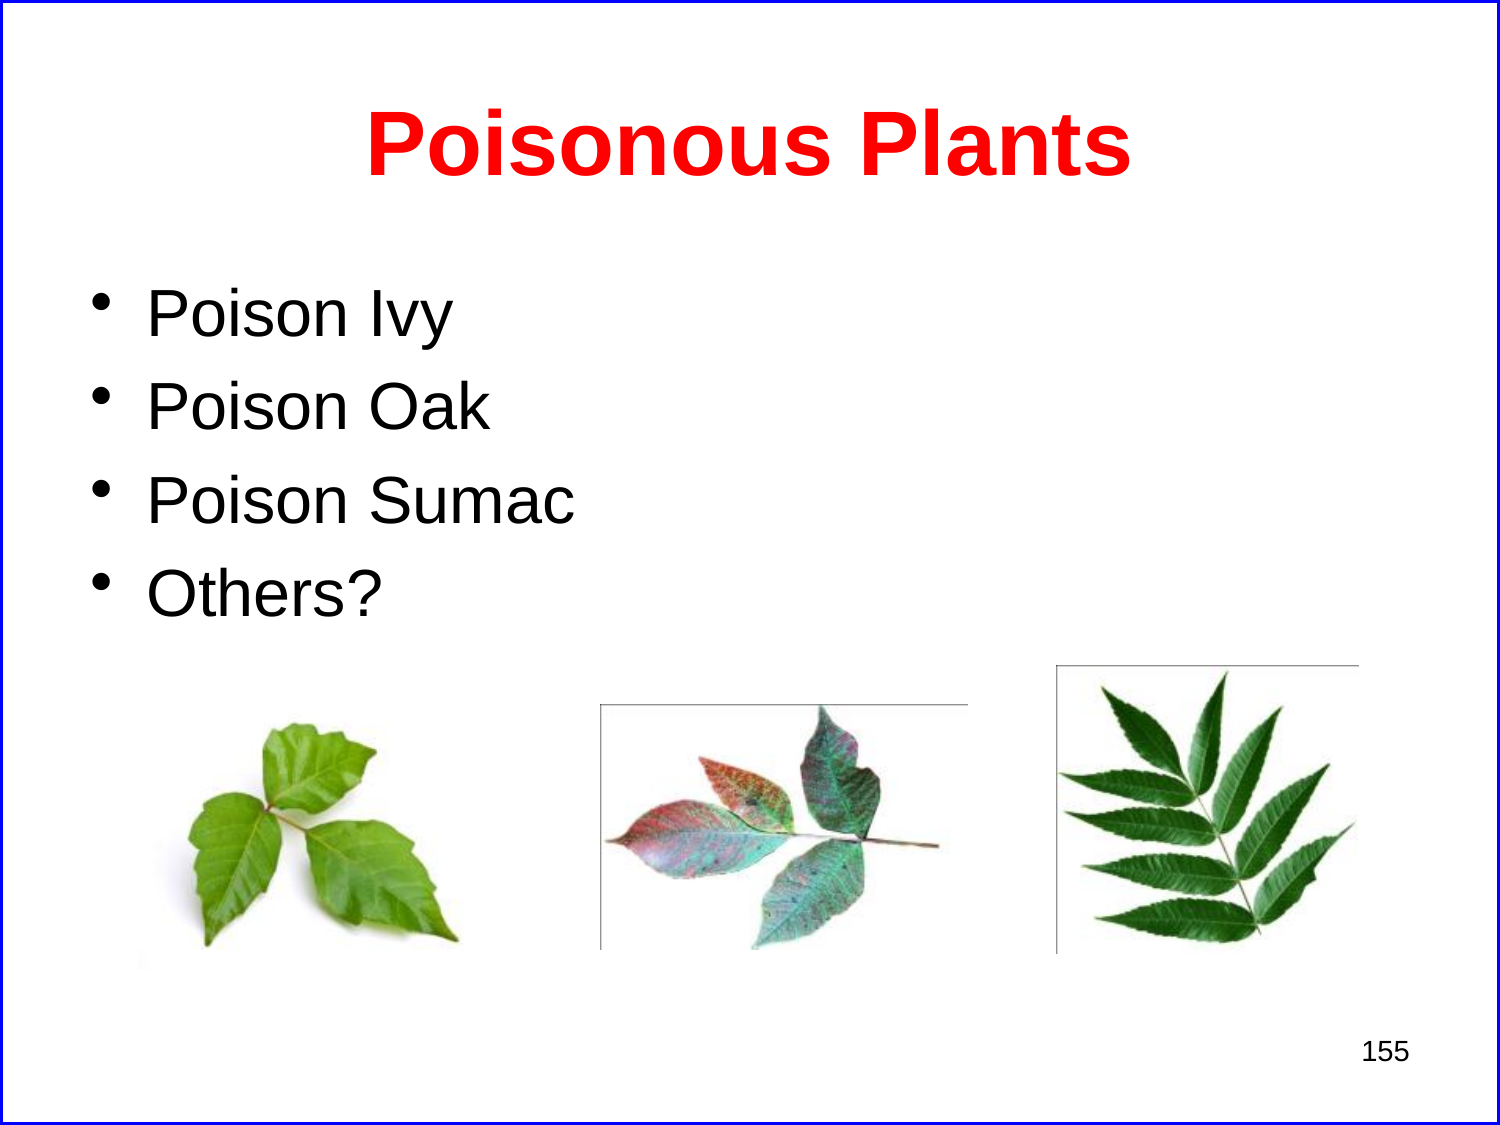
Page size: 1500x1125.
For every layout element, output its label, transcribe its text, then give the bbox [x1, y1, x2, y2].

list Poison Ivy Poison Oak Poison Sumac Others? [75, 262, 1425, 1005]
picture [599, 703, 968, 950]
title Poisonous Plants [75, 45, 1425, 233]
slide_number 155 [1074, 1024, 1426, 1103]
picture [1056, 665, 1360, 955]
picture [138, 699, 514, 970]
